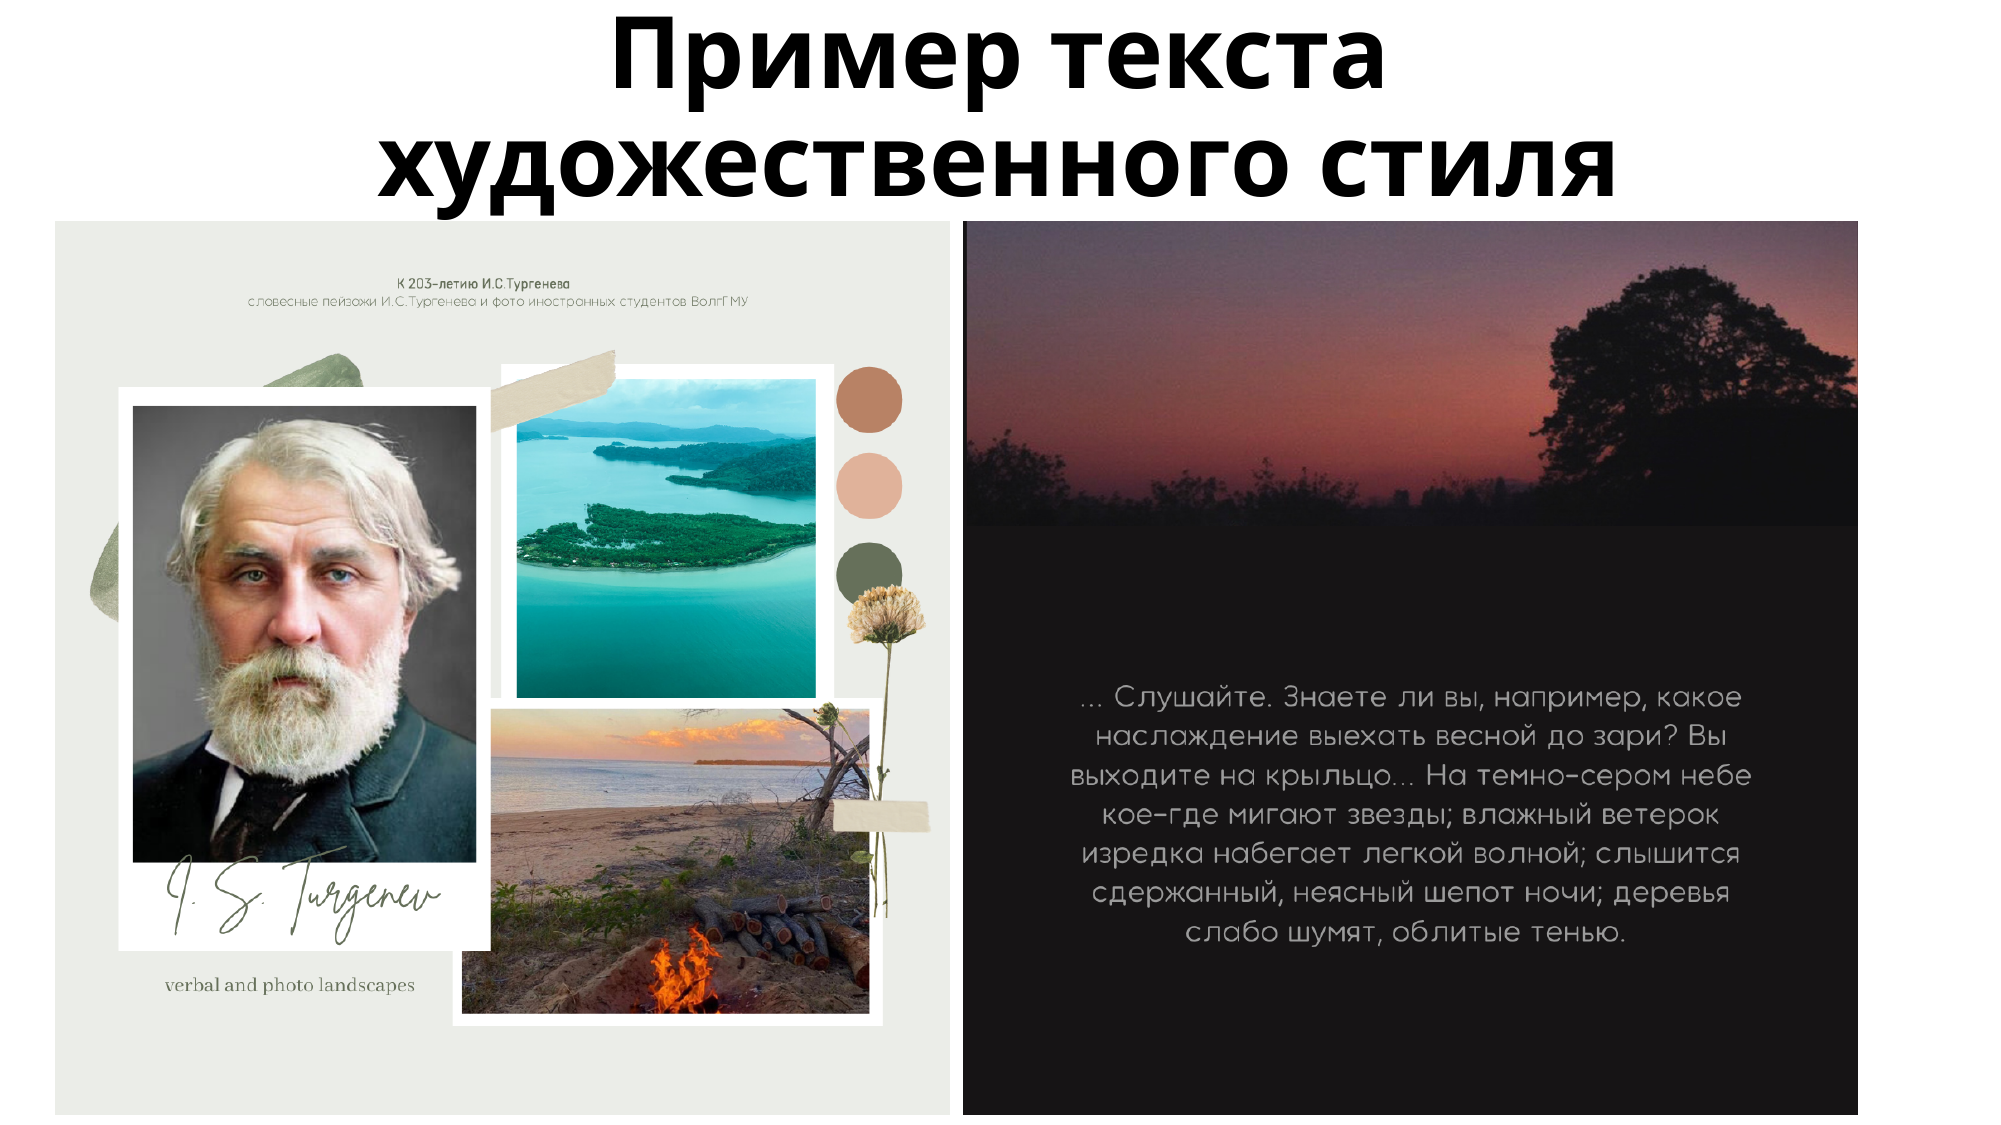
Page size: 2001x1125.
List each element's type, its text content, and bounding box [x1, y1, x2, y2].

picture [963, 221, 1858, 1115]
text_box Пример текста художественного стиля [182, 0, 1816, 286]
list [55, 221, 950, 1115]
